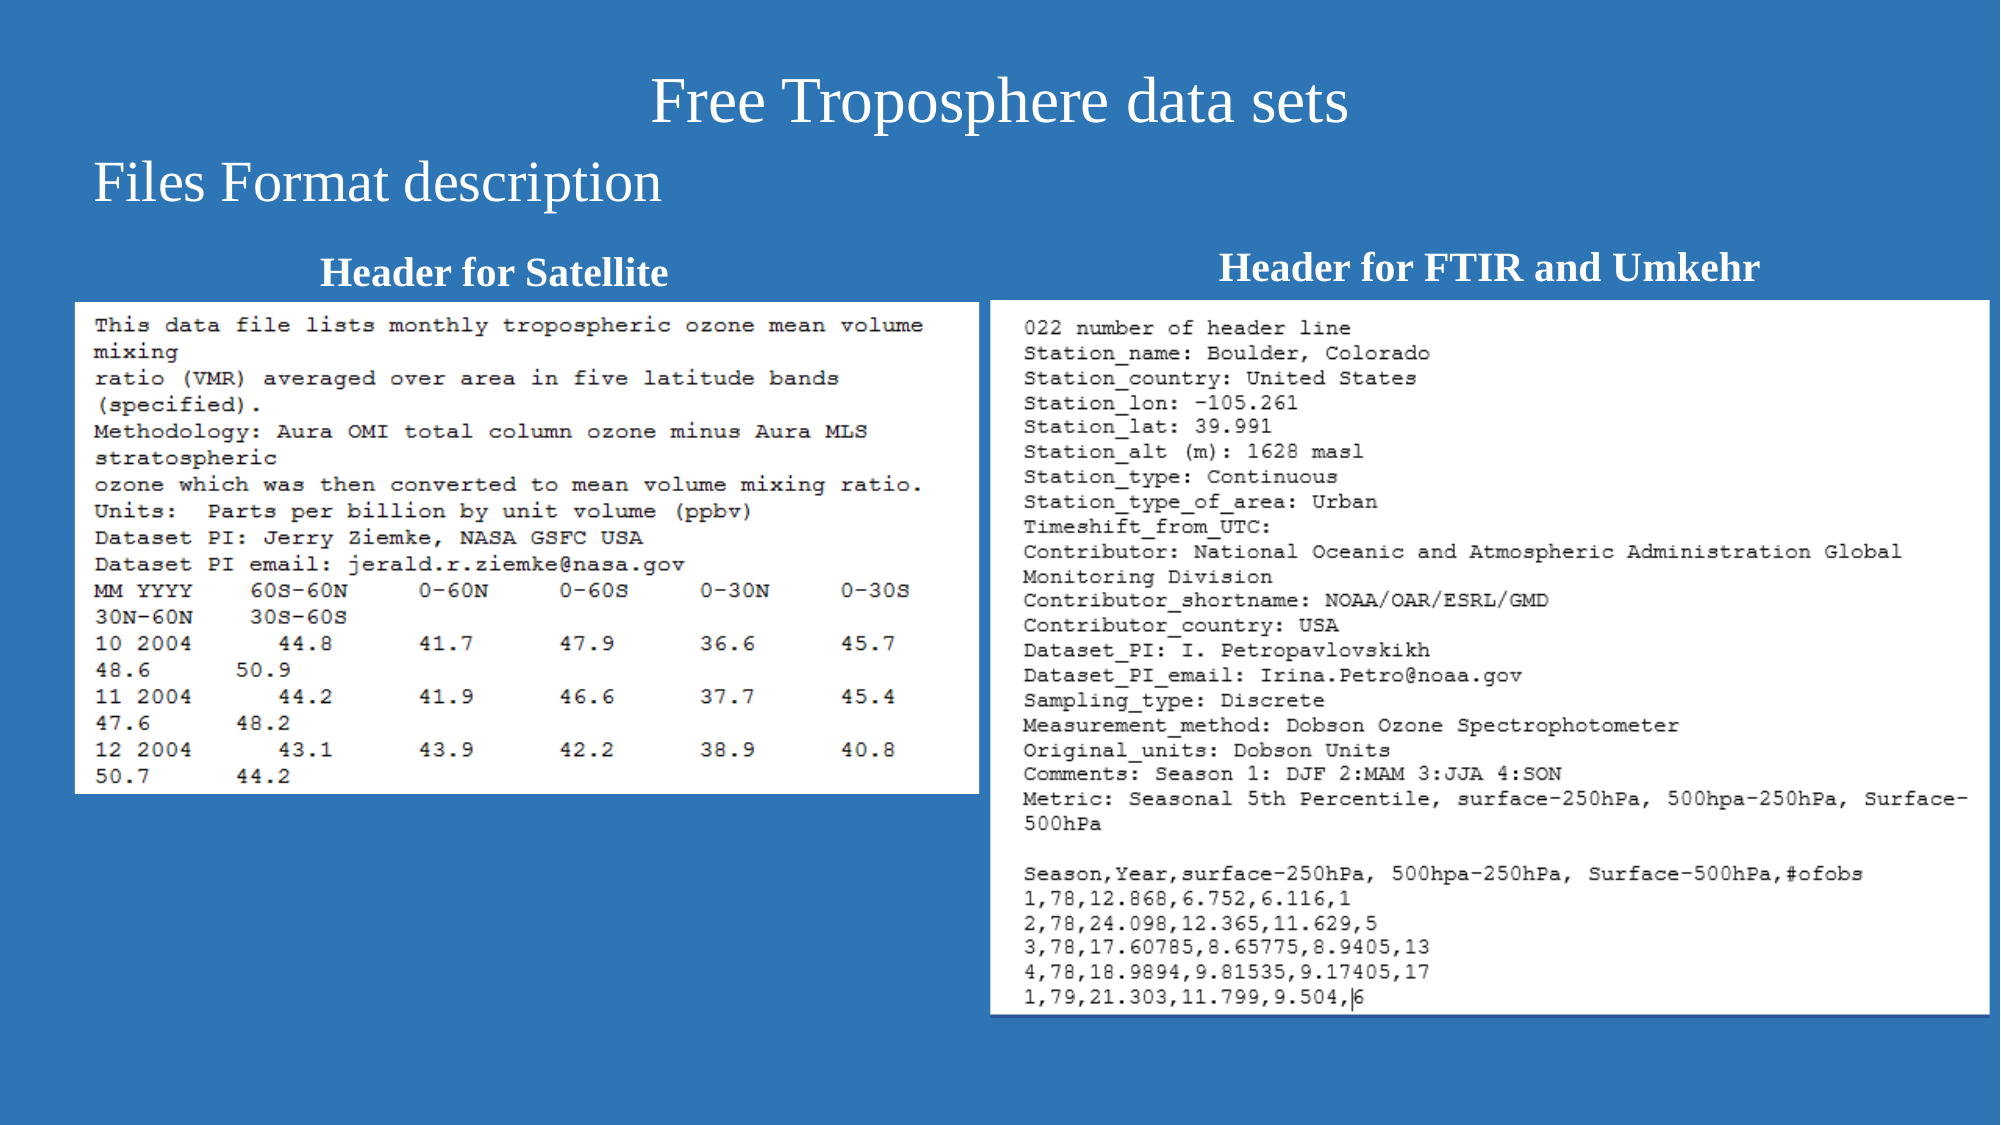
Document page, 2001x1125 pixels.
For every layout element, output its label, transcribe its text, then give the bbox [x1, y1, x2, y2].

subtitle Files Format description [78, 143, 710, 224]
picture [74, 302, 980, 794]
text_box Header for Satellite [305, 236, 684, 302]
text_box Header for FTIR and Umkehr [1204, 232, 1776, 297]
picture [990, 300, 1990, 1018]
title Free Troposphere data sets [249, 58, 1750, 223]
